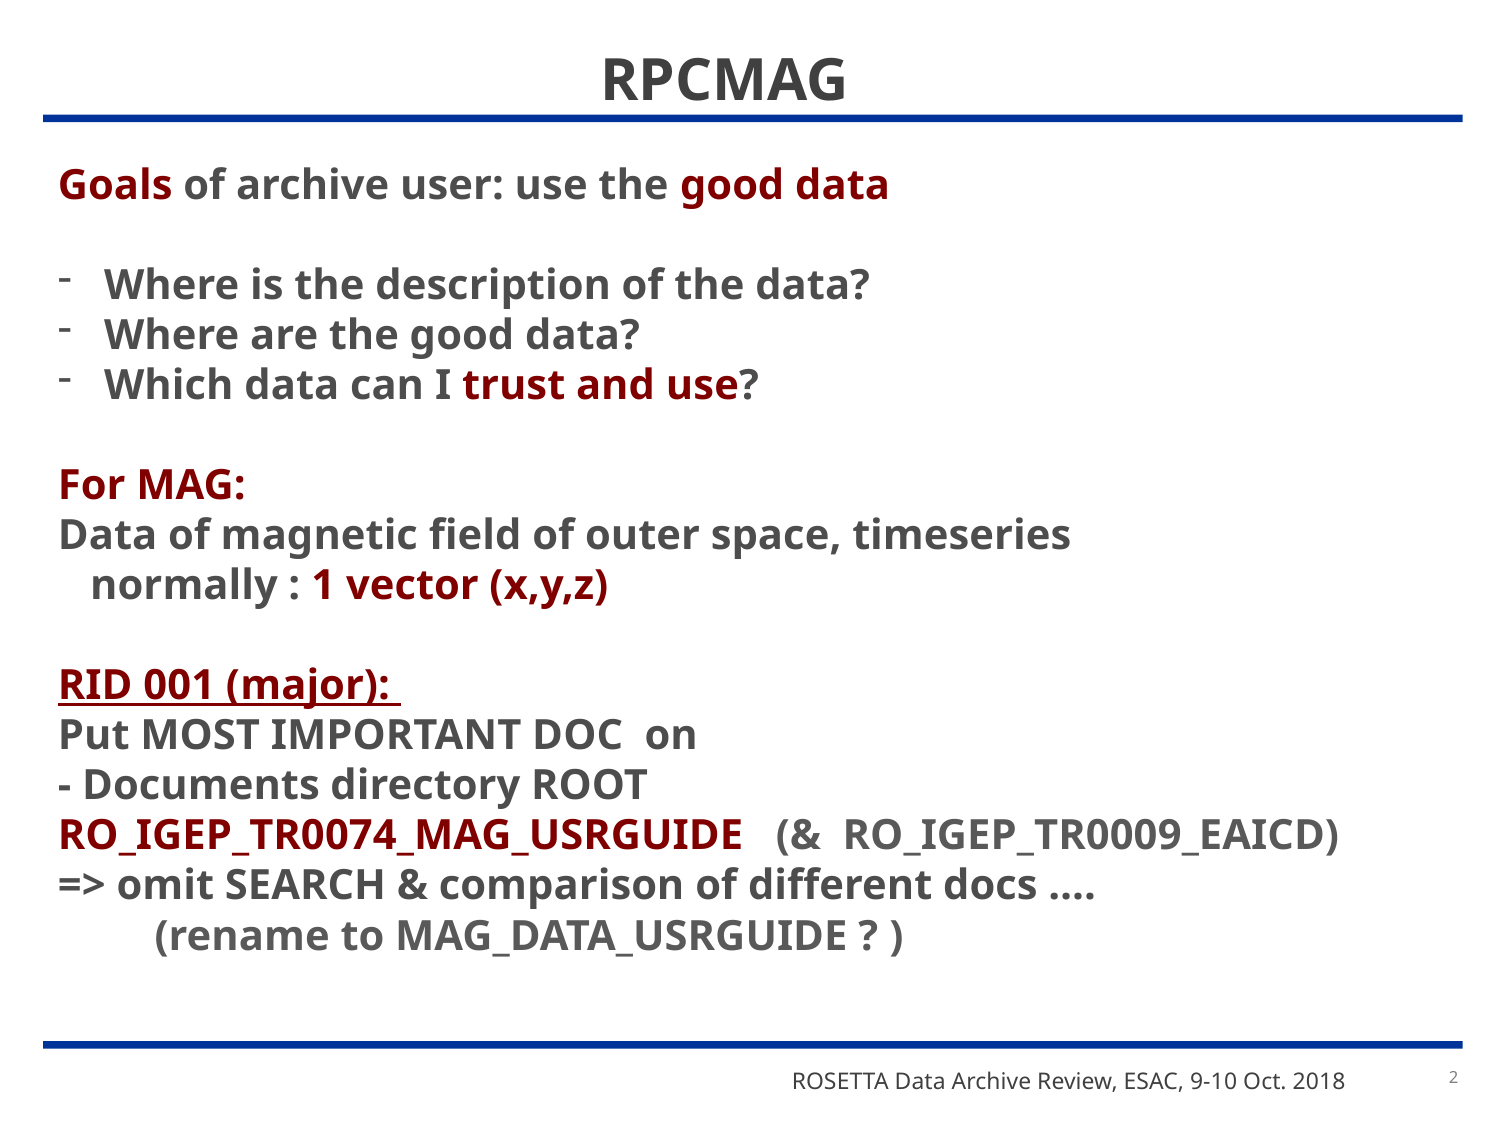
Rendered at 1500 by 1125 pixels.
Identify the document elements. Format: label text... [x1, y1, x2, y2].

text_box Goals of archive user: use the good data Where is the description of the data? Where are the good data? Which data can I trust and use? For MAG: Data of magnetic field of outer space, timeseries normally : 1 vector (x,y,z) RID 001 (major): Put MOST IMPORTANT DOC on - Documents directory ROOT RO_IGEP_TR0074_MAG_USRGUIDE (& RO_IGEP_TR0009_EAICD) => omit SEARCH & comparison of different docs …. (rename to MAG_DATA_USRGUIDE ? ) [43, 150, 1415, 1066]
slide_number 2 [1372, 1059, 1474, 1096]
title RPCMAG [141, 24, 1323, 123]
